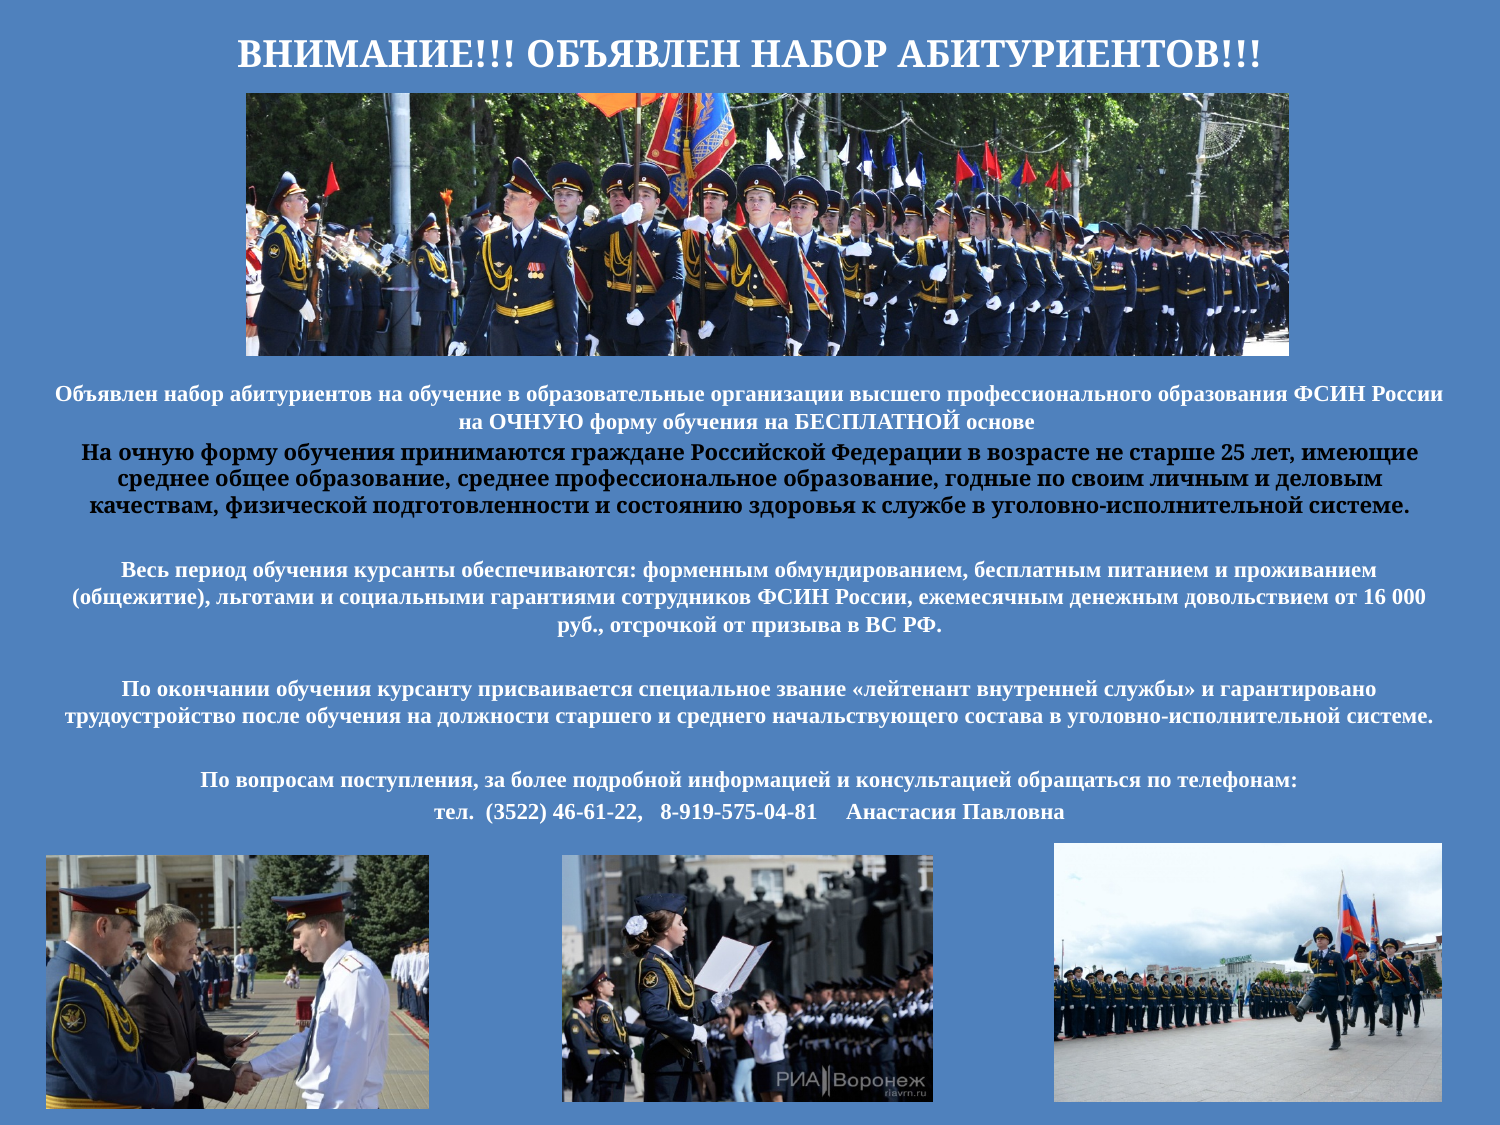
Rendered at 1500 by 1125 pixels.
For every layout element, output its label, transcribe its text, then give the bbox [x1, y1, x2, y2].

list Объявлен набор абитуриентов на обучение в образовательные организации высшего профессионального образования ФСИН России на ОЧНУЮ форму обучения на БЕСПЛАТНОЙ основе На очную форму обучения принимаются граждане Российской Федерации в возрасте не старше 25 лет, имеющие среднее общее образование, среднее профессиональное образование, годные по своим личным и деловым качествам, физической подготовленности и состоянию здоровья к службе в уголовно-исполнительной системе. Весь период обучения курсанты обеспечиваются: форменным обмундированием, бесплатным питанием и проживанием (общежитие), льготами и социальными гарантиями сотрудников ФСИН России, ежемесячным денежным довольствием от 16 000 руб., отсрочкой от призыва в ВС РФ. По окончании обучения курсанту присваивается специальное звание «лейтенант внутренней службы» и гарантировано трудоустройство после обучения на должности старшего и среднего начальствующего состава в уголовно-исполнительной системе. По вопросам поступления, за более подробной информацией и консультацией обращаться по телефонам: тел. (3522) 46-61-22, 8-919-575-04-81 Анастасия Павловна [35, 363, 1465, 833]
picture [245, 93, 1290, 357]
title ВНИМАНИЕ!!! ОБЪЯВЛЕН НАБОР АБИТУРИЕНТОВ!!! [0, 0, 1500, 106]
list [1054, 843, 1442, 1102]
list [46, 855, 430, 1109]
picture [562, 855, 933, 1102]
